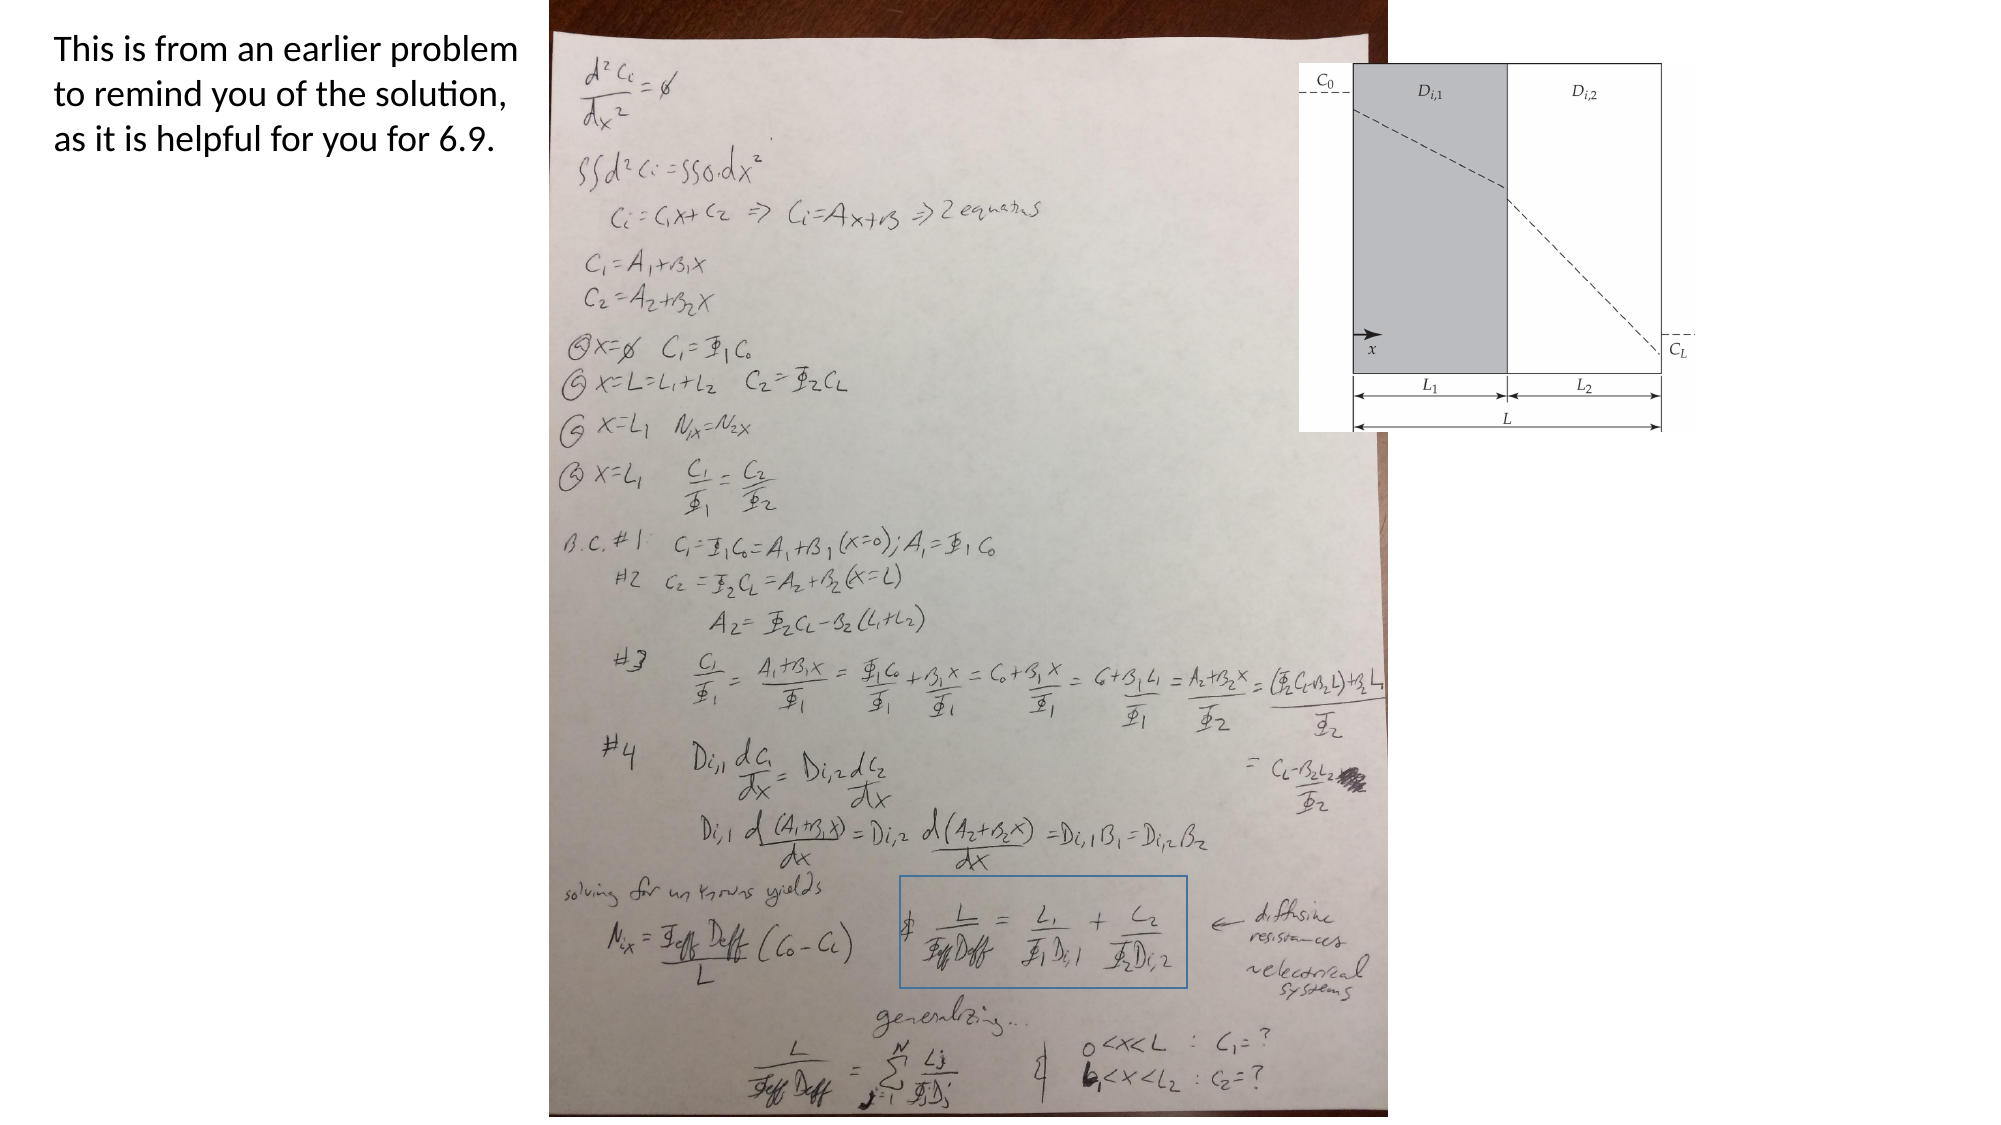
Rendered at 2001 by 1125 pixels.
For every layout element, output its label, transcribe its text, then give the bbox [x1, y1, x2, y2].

text_box This is from an earlier problem to remind you of the solution, as it is helpful for you for 6.9. [38, 17, 535, 167]
picture [549, 0, 1695, 1117]
